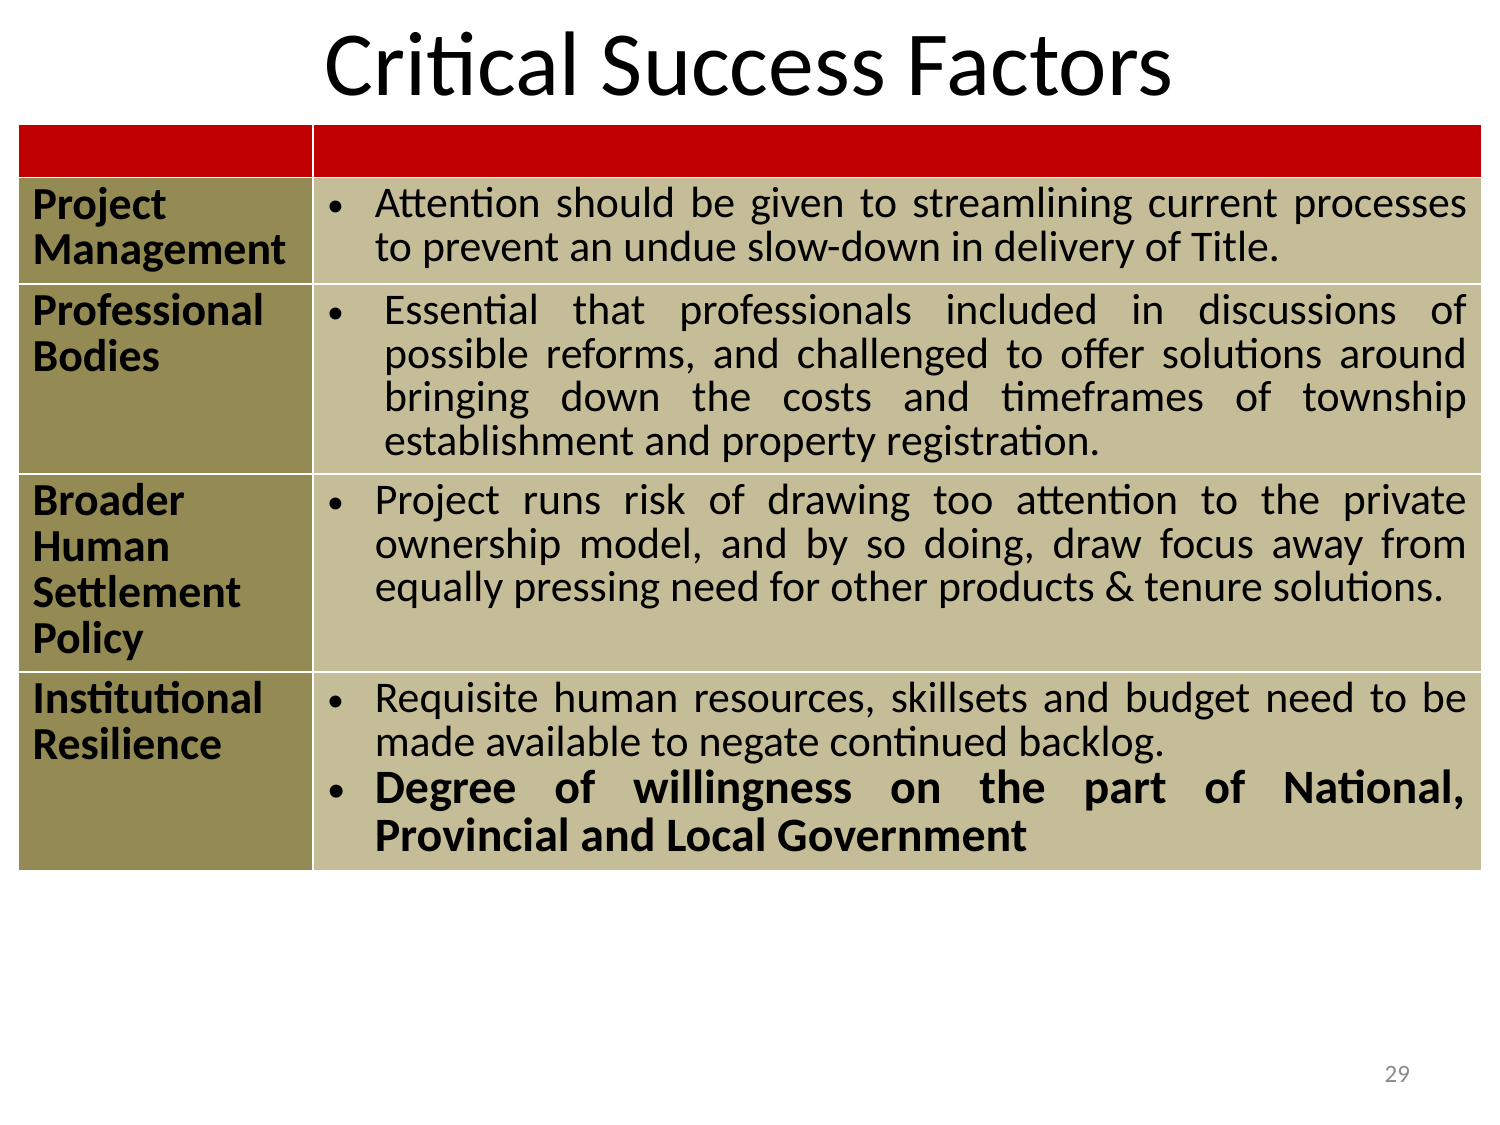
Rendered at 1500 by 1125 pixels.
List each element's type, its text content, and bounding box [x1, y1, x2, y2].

table_cell Broader Human Settlement Policy [19, 475, 312, 671]
table_cell Project Management [19, 178, 312, 283]
table_header [314, 125, 1481, 177]
table_cell Professional Bodies [19, 285, 312, 473]
slide_number 29 [1074, 1042, 1425, 1103]
table_cell Requisite human resources, skillsets and budget need to be made available to negate continued backlog. Degree of willingness on the part of National, Provincial and Local Government [314, 673, 1481, 870]
table_cell Project runs risk of drawing too attention to the private ownership model, and by so doing, draw focus away from equally pressing need for other products & tenure solutions. [314, 475, 1481, 671]
table_cell Institutional Resilience [19, 673, 312, 870]
text_box Critical Success Factors [0, 0, 1500, 111]
table_cell Attention should be given to streamlining current processes to prevent an undue slow-down in delivery of Title. [314, 178, 1481, 283]
table_header [19, 125, 312, 177]
table_cell Essential that professionals included in discussions of possible reforms, and challenged to offer solutions around bringing down the costs and timeframes of township establishment and property registration. [314, 285, 1481, 473]
